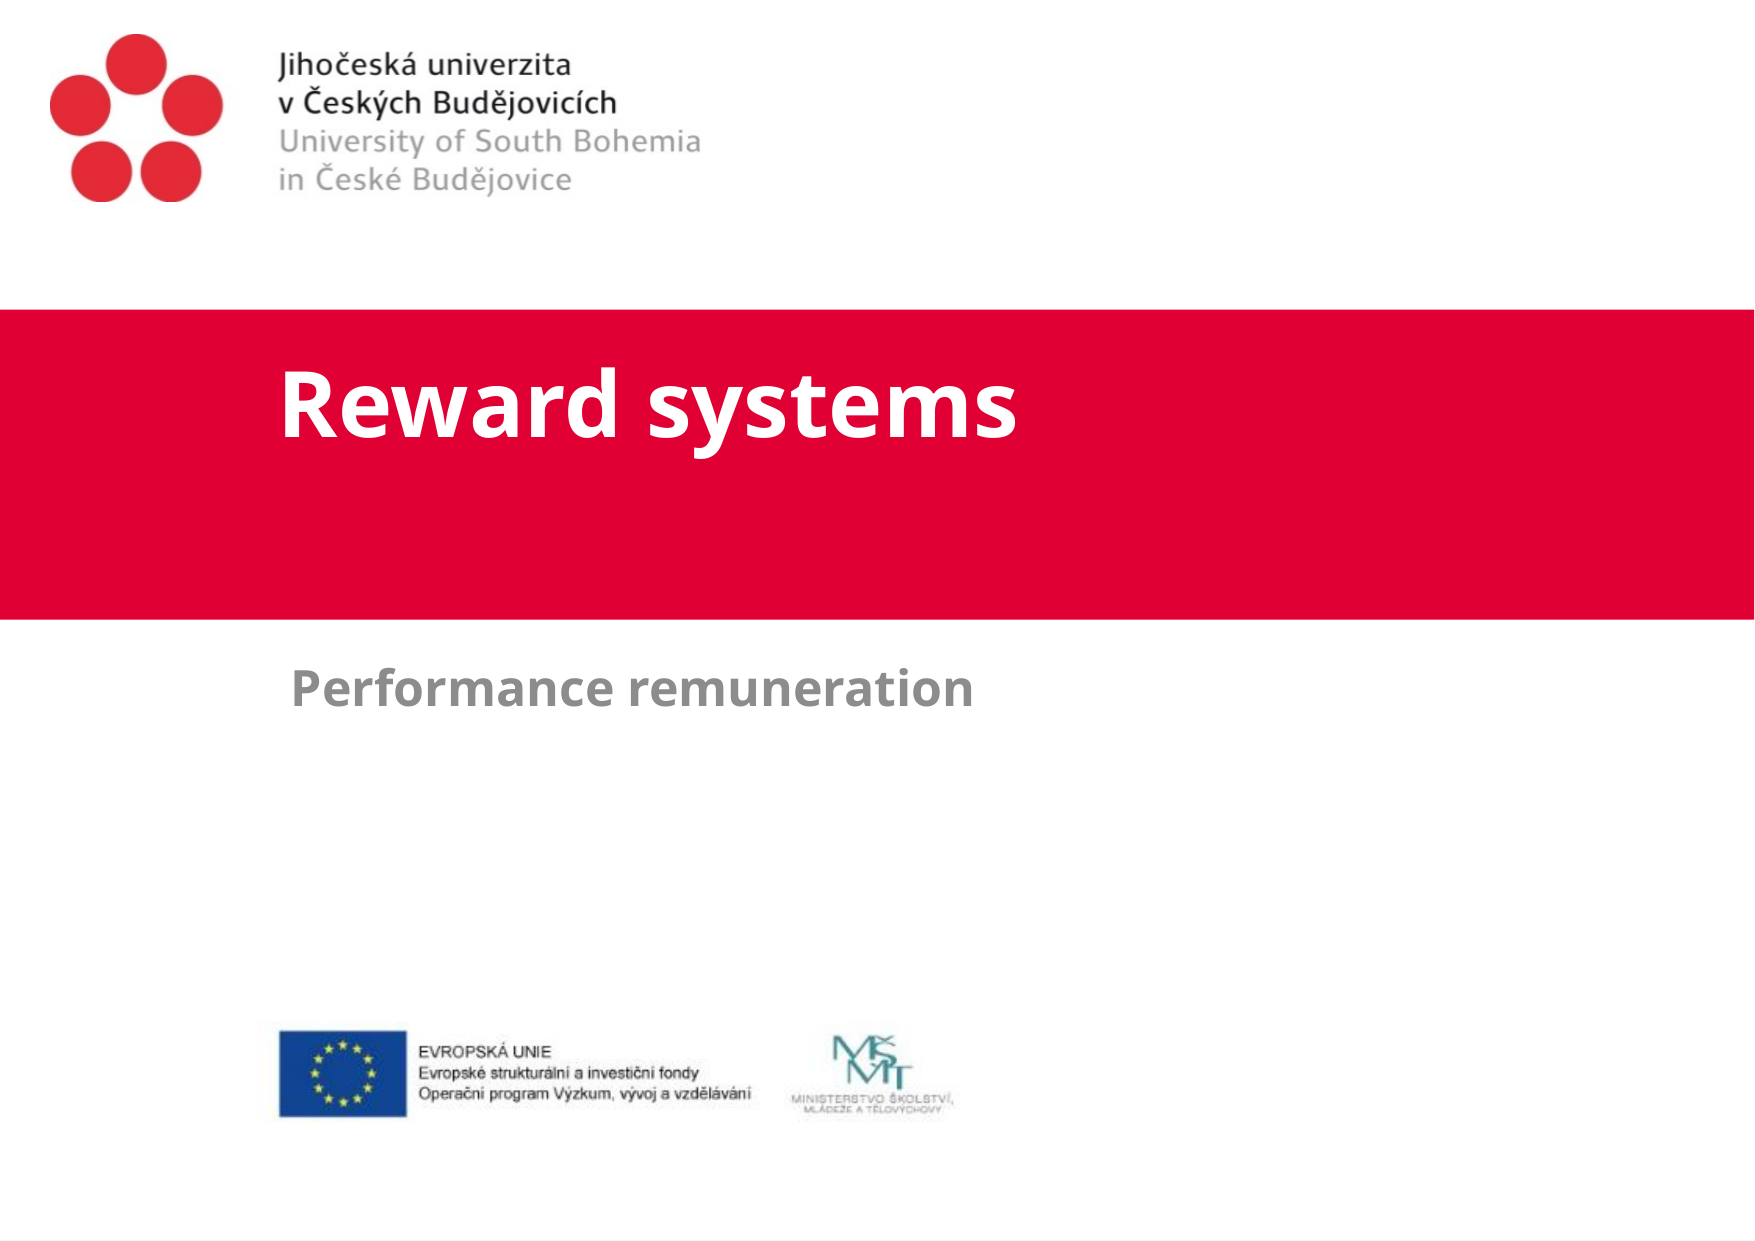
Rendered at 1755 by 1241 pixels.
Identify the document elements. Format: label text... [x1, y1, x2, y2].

picture [50, 34, 702, 202]
title Reward systems [262, 332, 1623, 579]
subtitle Performance remuneration [262, 649, 1681, 768]
picture [234, 1021, 991, 1127]
